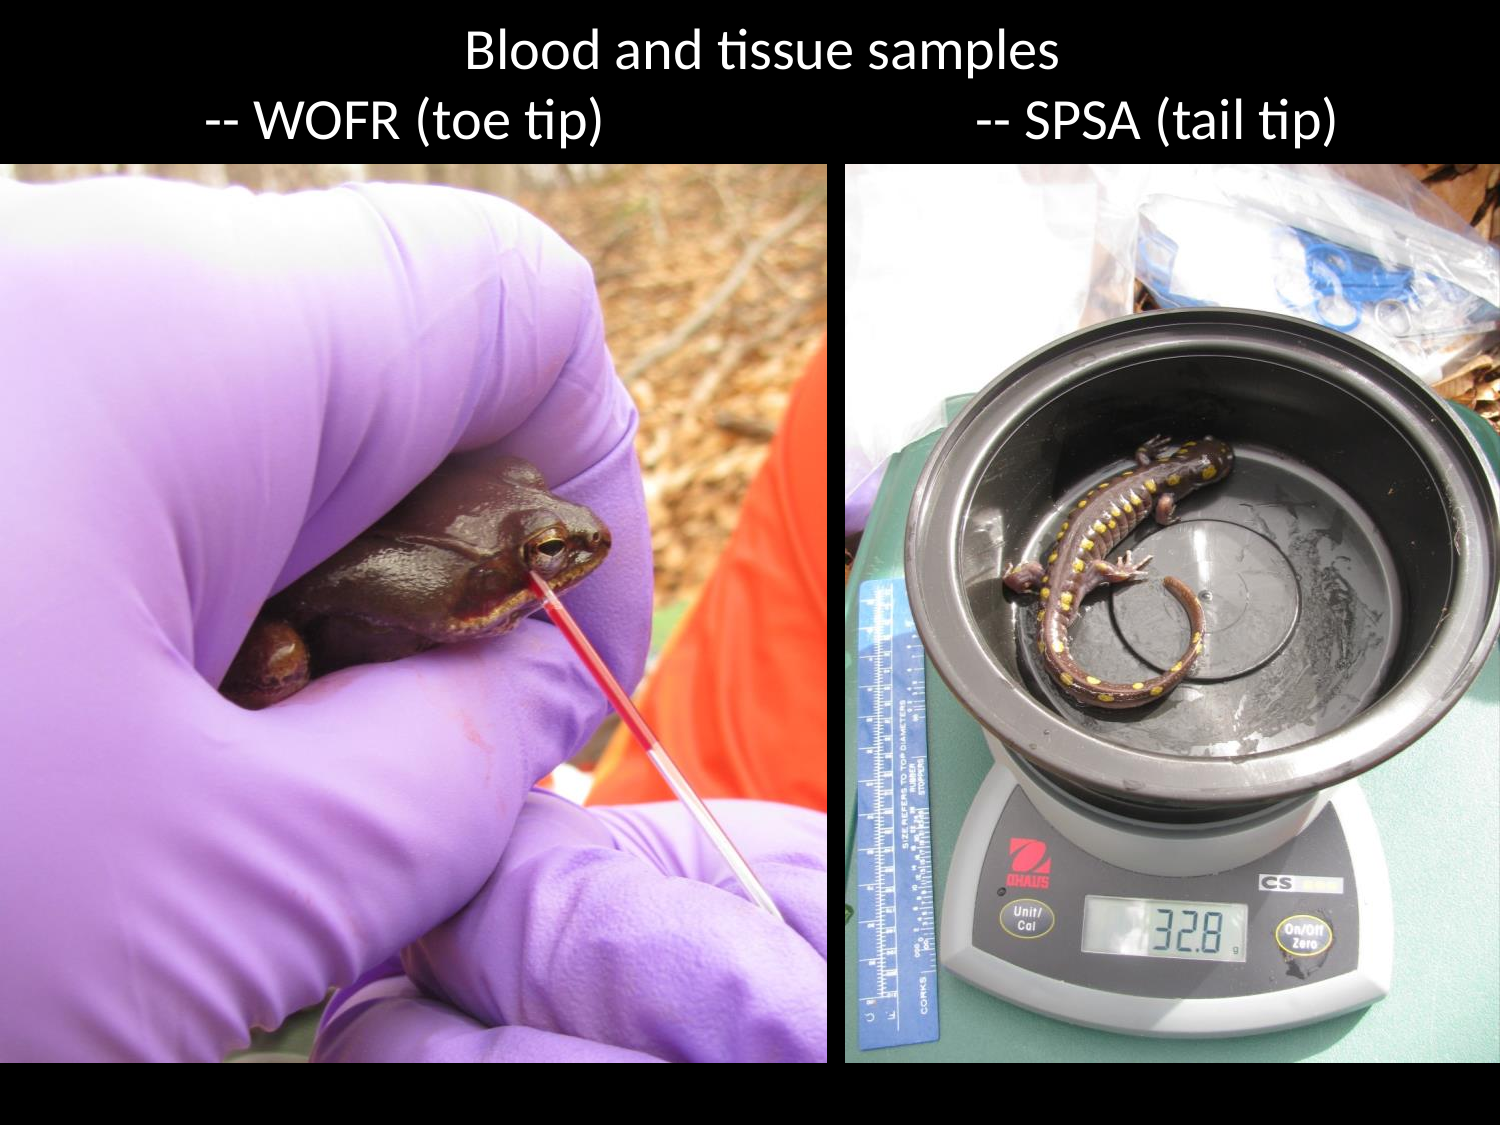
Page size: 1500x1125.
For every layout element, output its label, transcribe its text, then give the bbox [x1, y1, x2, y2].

picture [0, 164, 827, 1063]
picture [845, 164, 1500, 1063]
text_box Blood and tissue samples -- WOFR (toe tip) -- SPSA (tail tip) [150, 4, 1375, 159]
